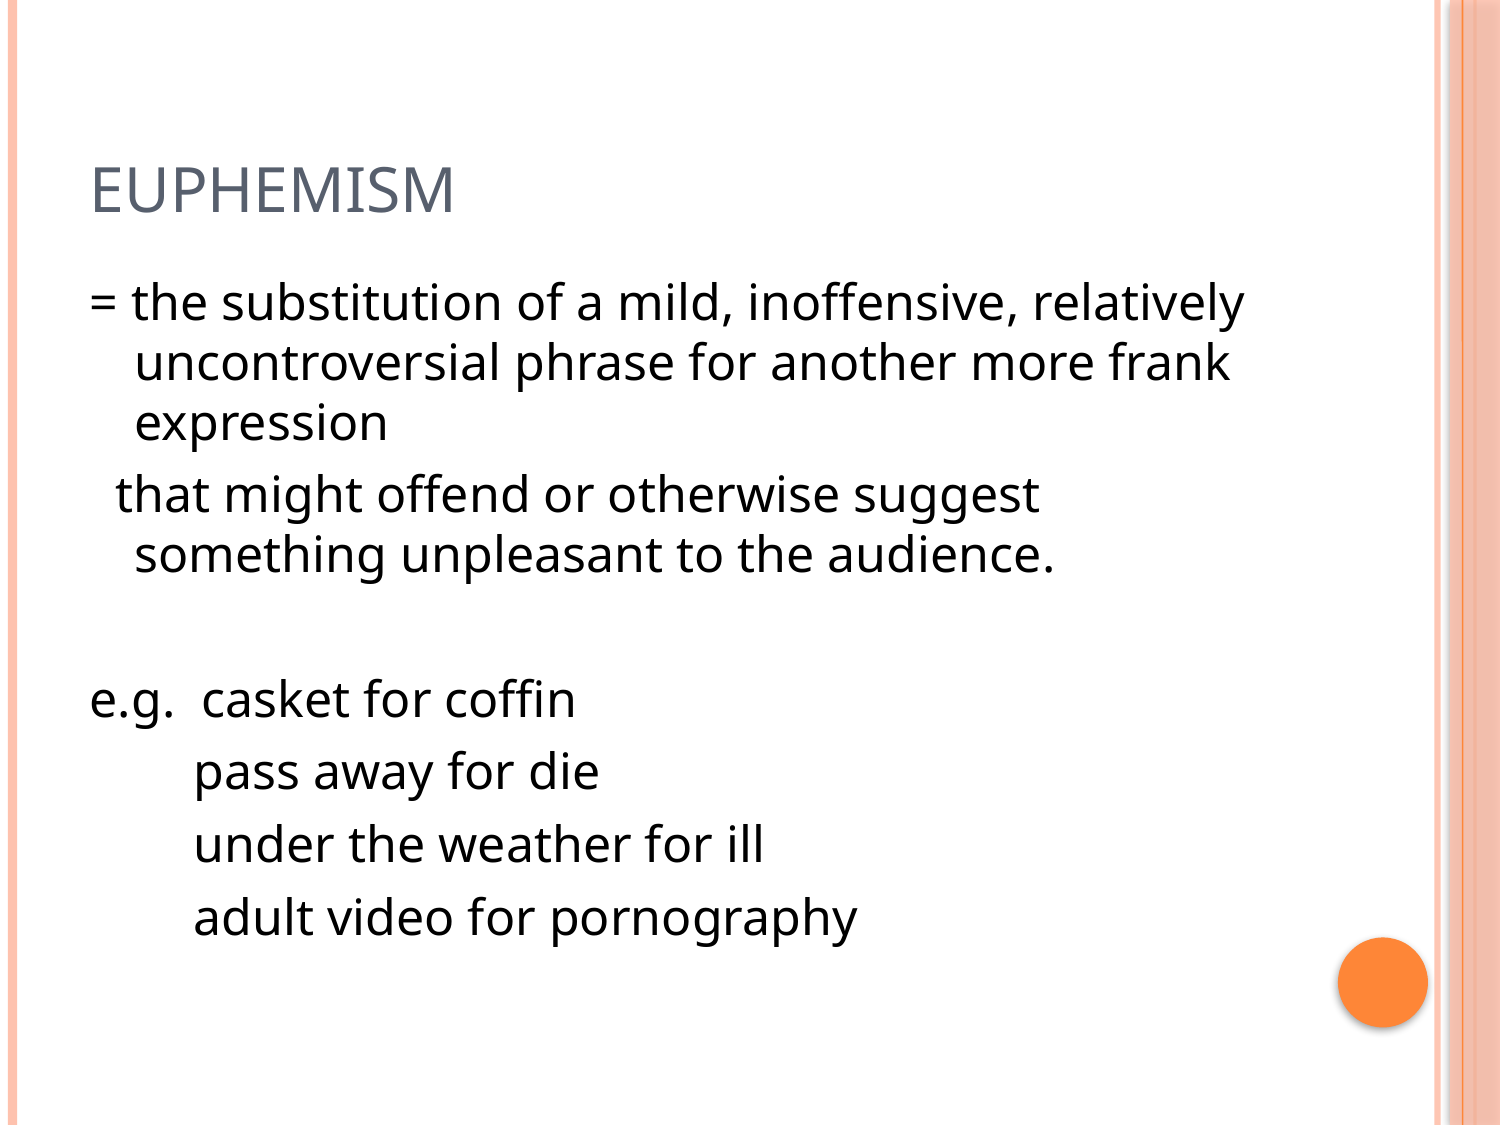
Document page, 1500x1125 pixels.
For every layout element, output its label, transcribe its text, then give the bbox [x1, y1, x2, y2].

title euphemism [75, 45, 1300, 233]
list = the substitution of a mild, inoffensive, relatively uncontroversial phrase for another more frank expression that might offend or otherwise suggest something unpleasant to the audience. e.g. casket for coffin pass away for die under the weather for ill adult video for pornography [75, 262, 1300, 1062]
